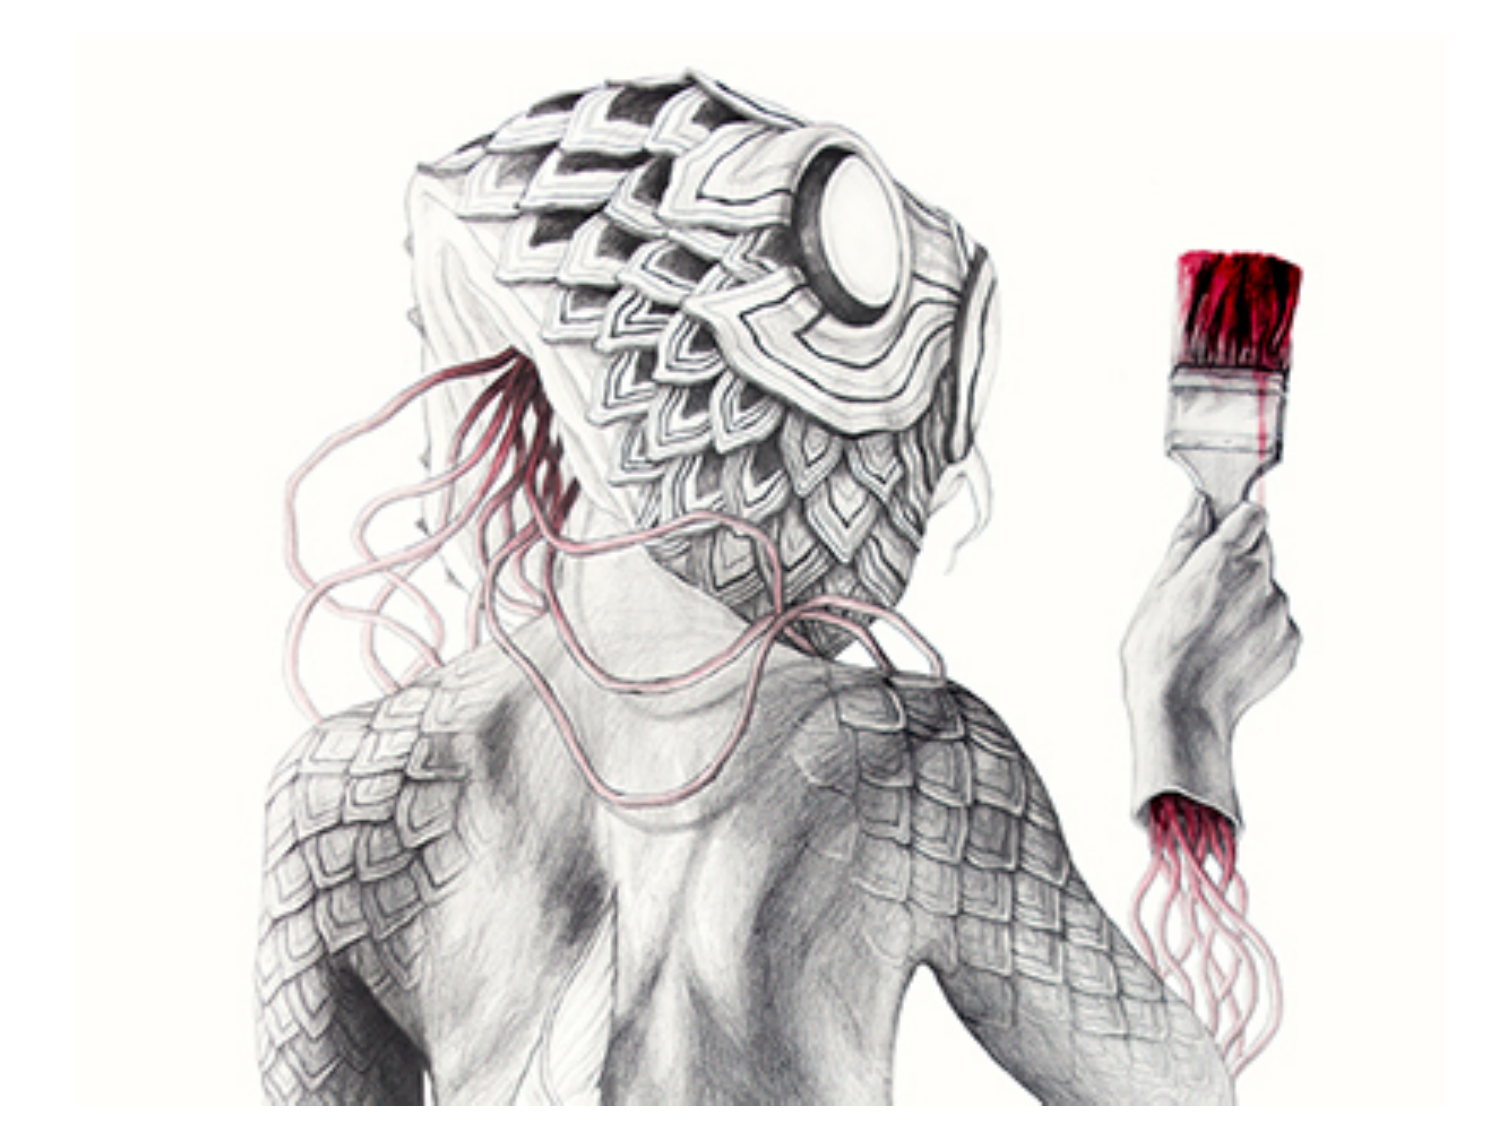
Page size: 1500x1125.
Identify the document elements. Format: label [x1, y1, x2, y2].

list [76, 33, 1448, 1107]
